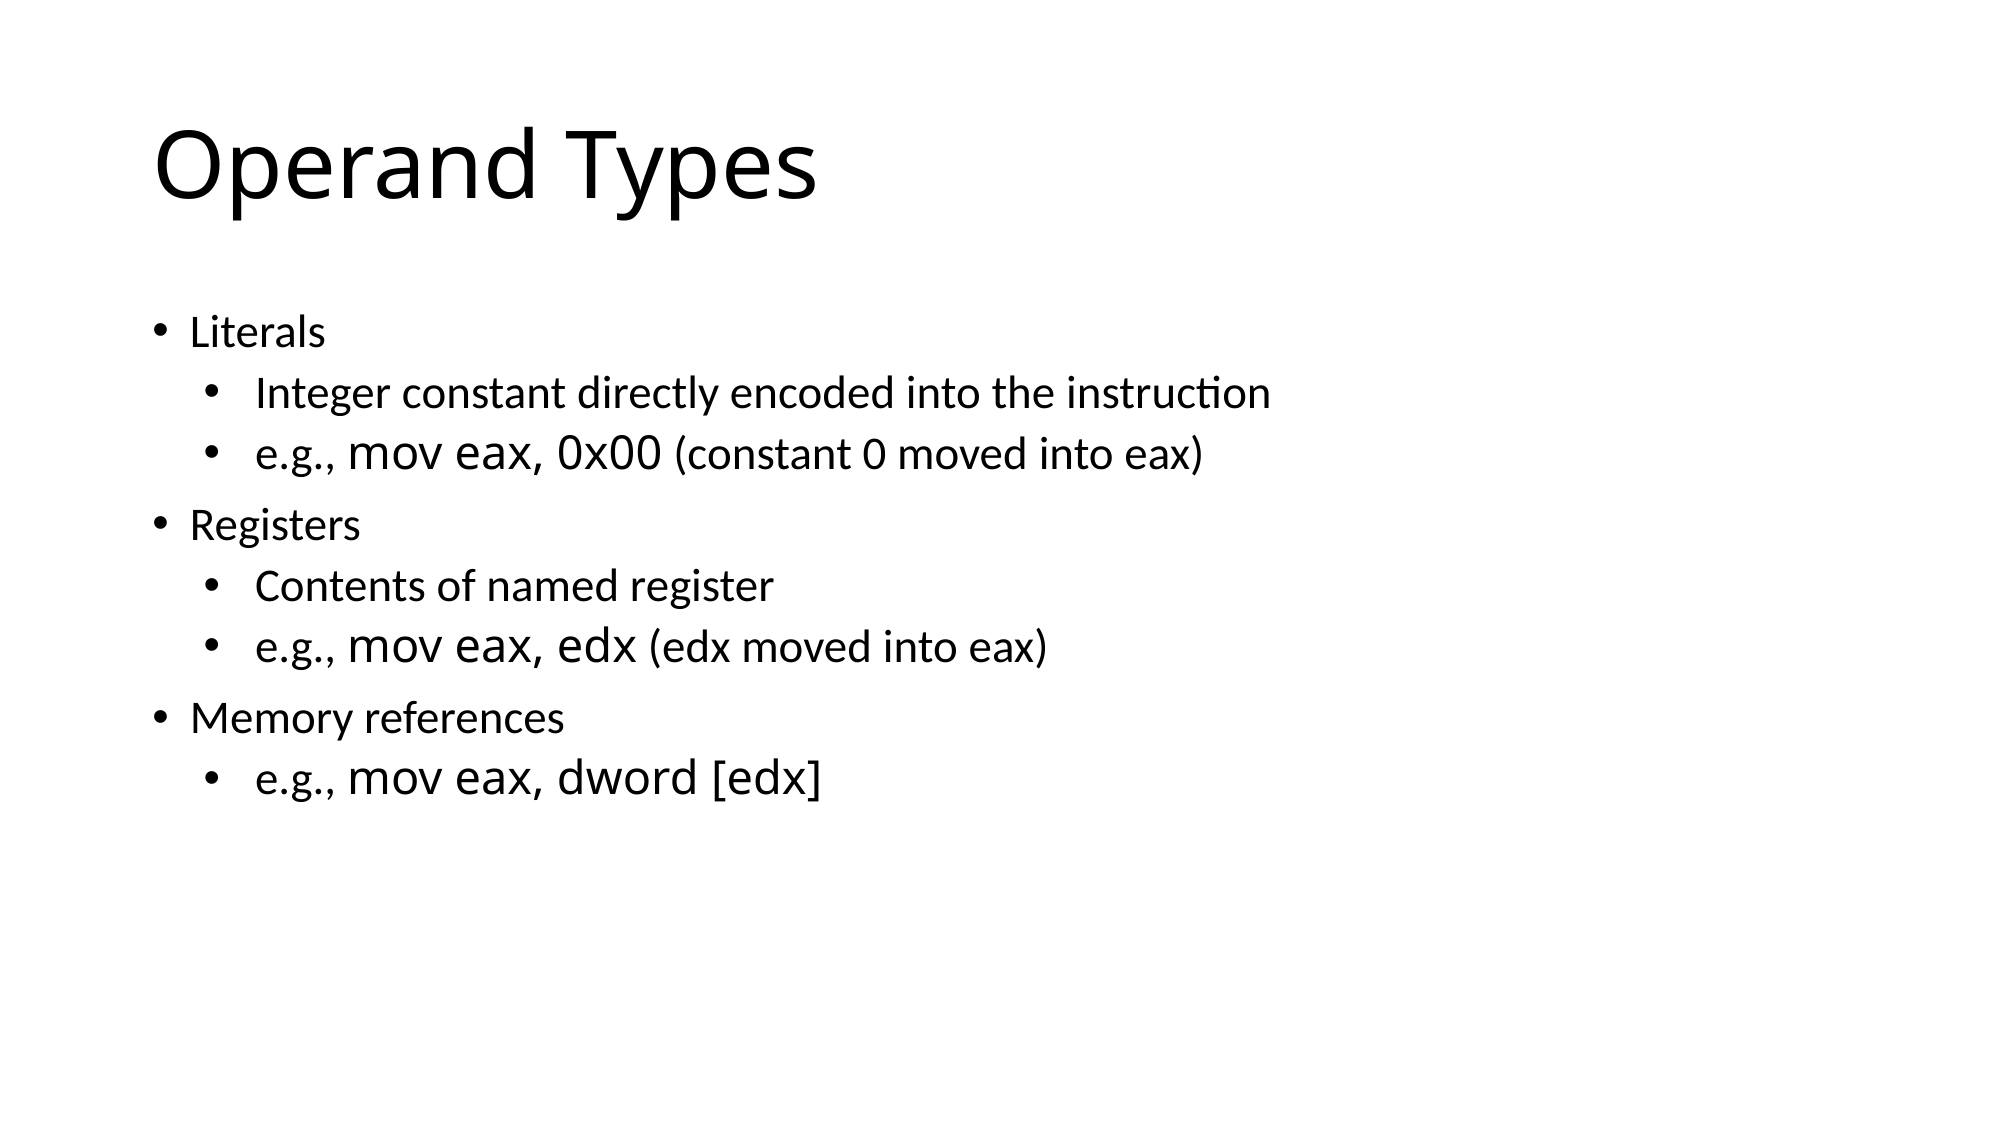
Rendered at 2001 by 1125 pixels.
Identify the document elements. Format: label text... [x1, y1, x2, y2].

title Operand Types [137, 59, 1863, 278]
list Literals Integer constant directly encoded into the instruction e.g., mov eax, 0x00 (constant 0 moved into eax) Registers Contents of named register e.g., mov eax, edx (edx moved into eax) Memory references e.g., mov eax, dword [edx] [137, 299, 1863, 1014]
